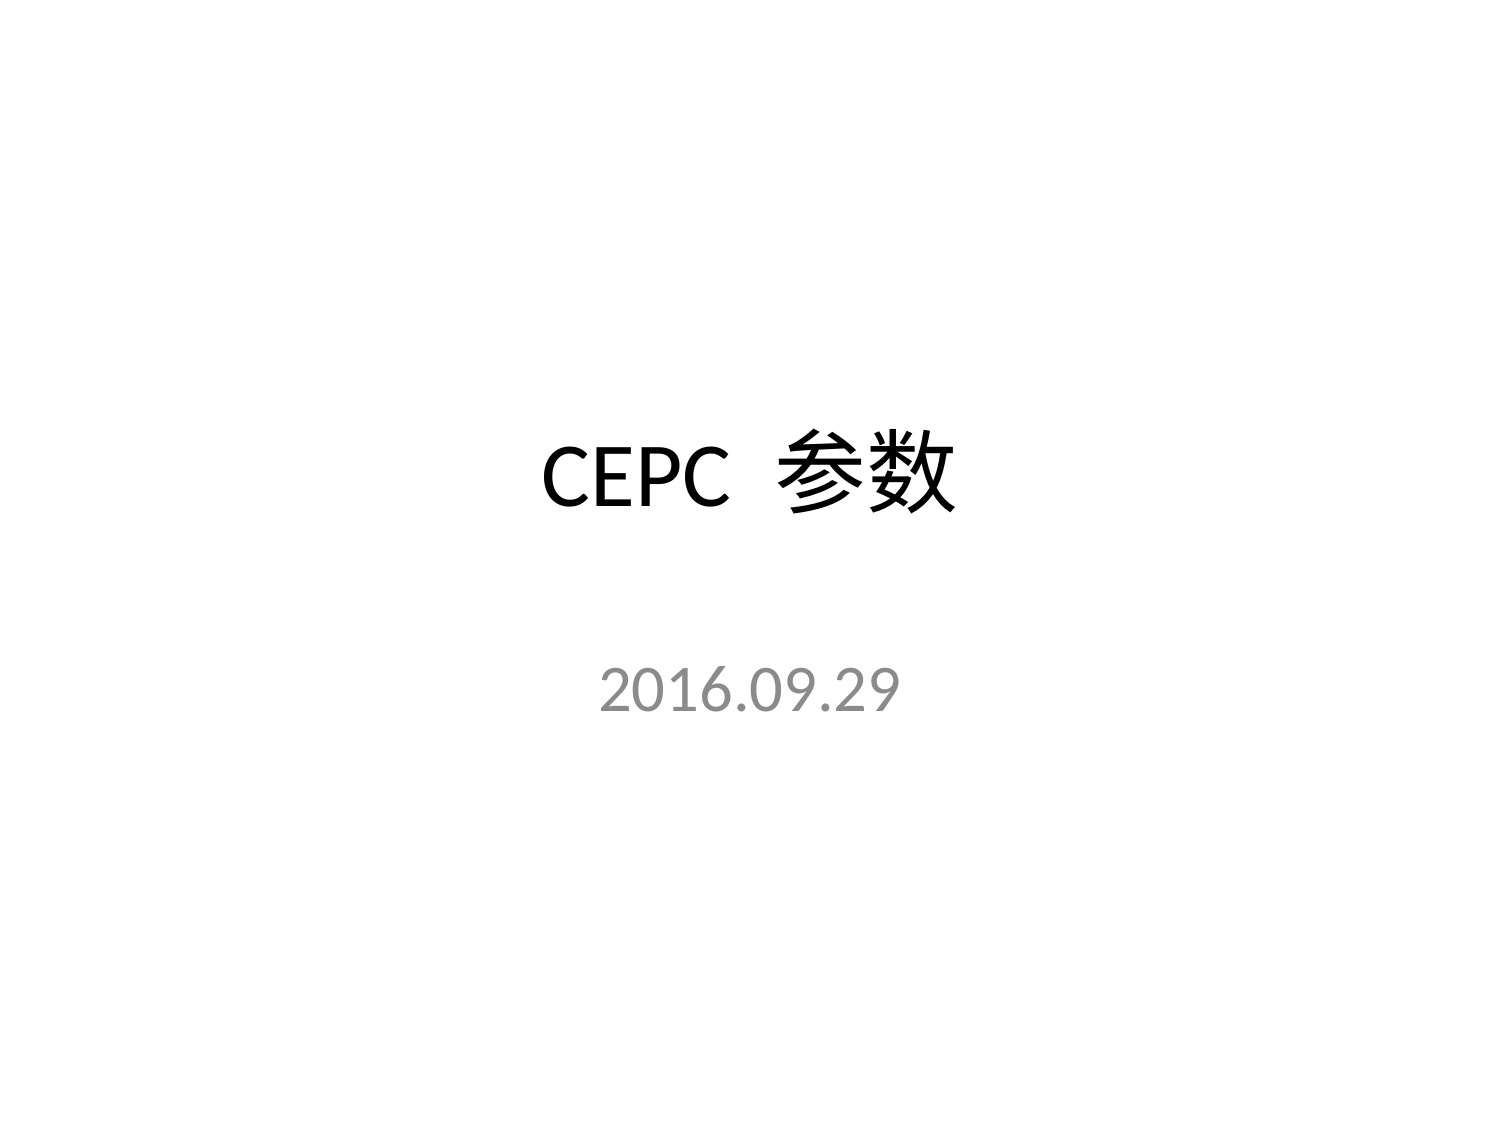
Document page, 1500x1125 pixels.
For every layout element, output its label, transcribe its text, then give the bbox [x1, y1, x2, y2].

subtitle 2016.09.29 [225, 637, 1275, 925]
title CEPC 参数 [112, 349, 1388, 591]
